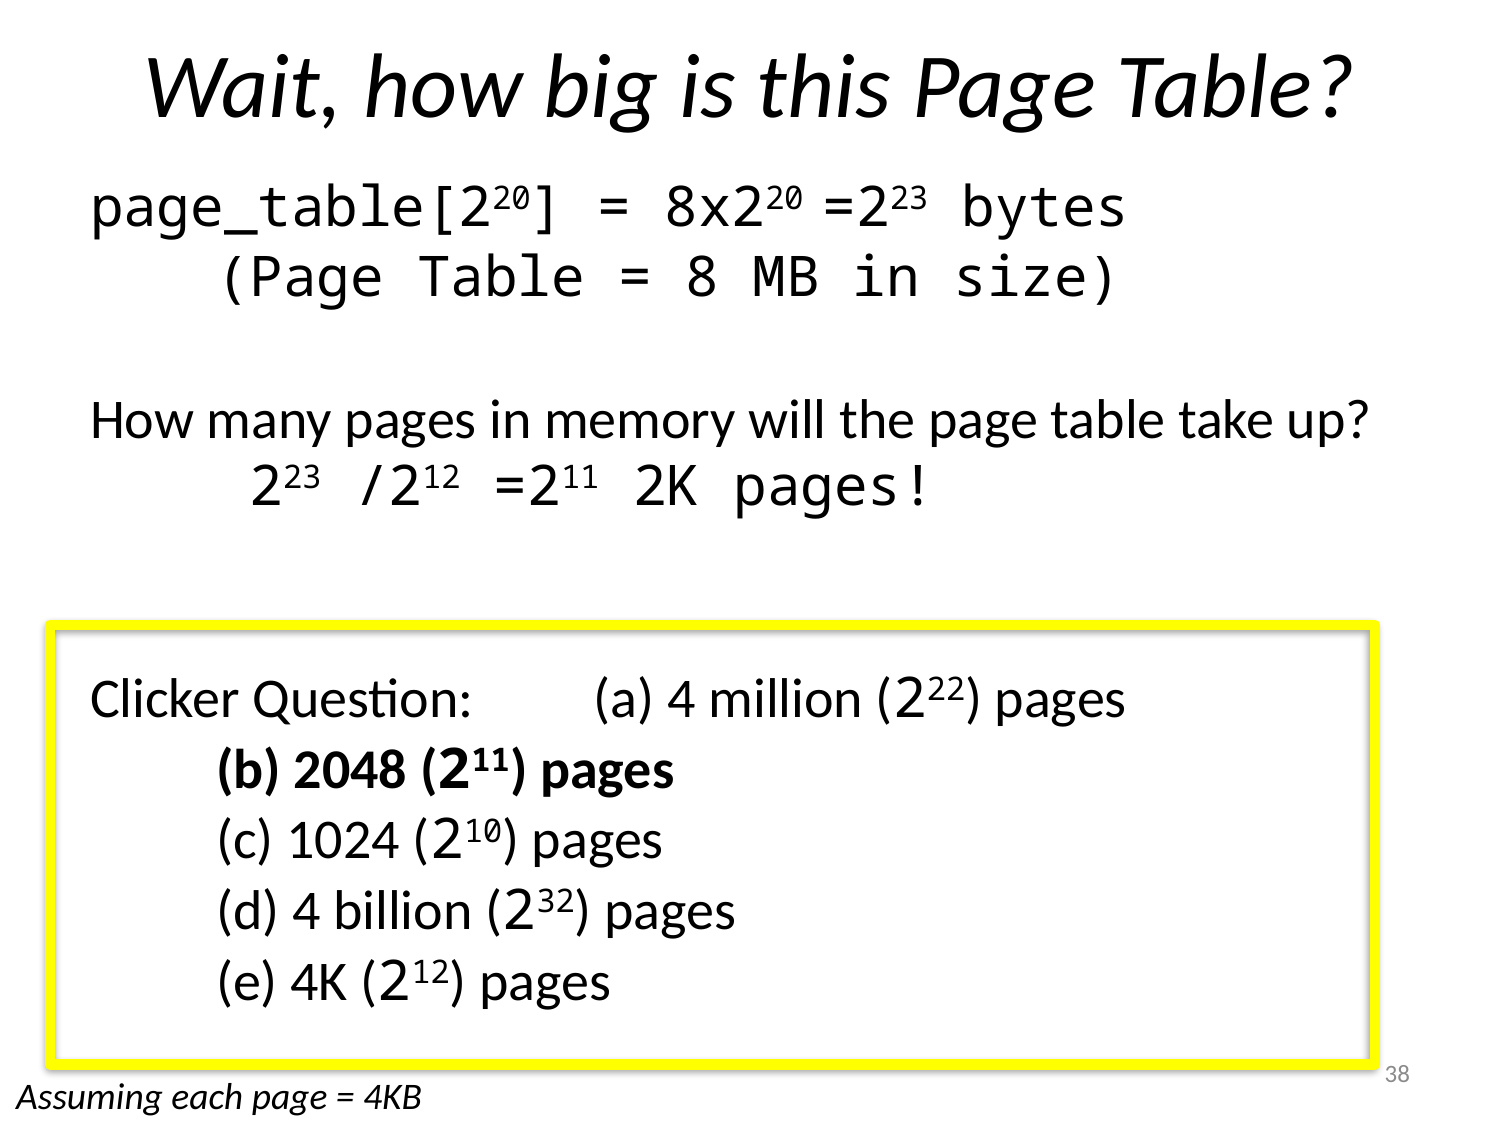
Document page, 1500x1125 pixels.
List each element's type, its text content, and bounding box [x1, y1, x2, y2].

list page_table[220] = 8x220 =223 bytes (Page Table = 8 MB in size) How many pages in memory will the page table take up? 223 /212 =211 2K pages! Clicker Question: (a) 4 million (222) pages (b) 2048 (211) pages (c) 1024 (210) pages (d) 4 billion (232) pages (e) 4K (212) pages [75, 162, 1425, 1042]
title Wait, how big is this Page Table? [75, 0, 1425, 162]
text_box [49, 624, 1376, 1065]
slide_number 38 [1074, 1042, 1425, 1103]
text_box Assuming each page = 4KB [1, 1064, 438, 1125]
